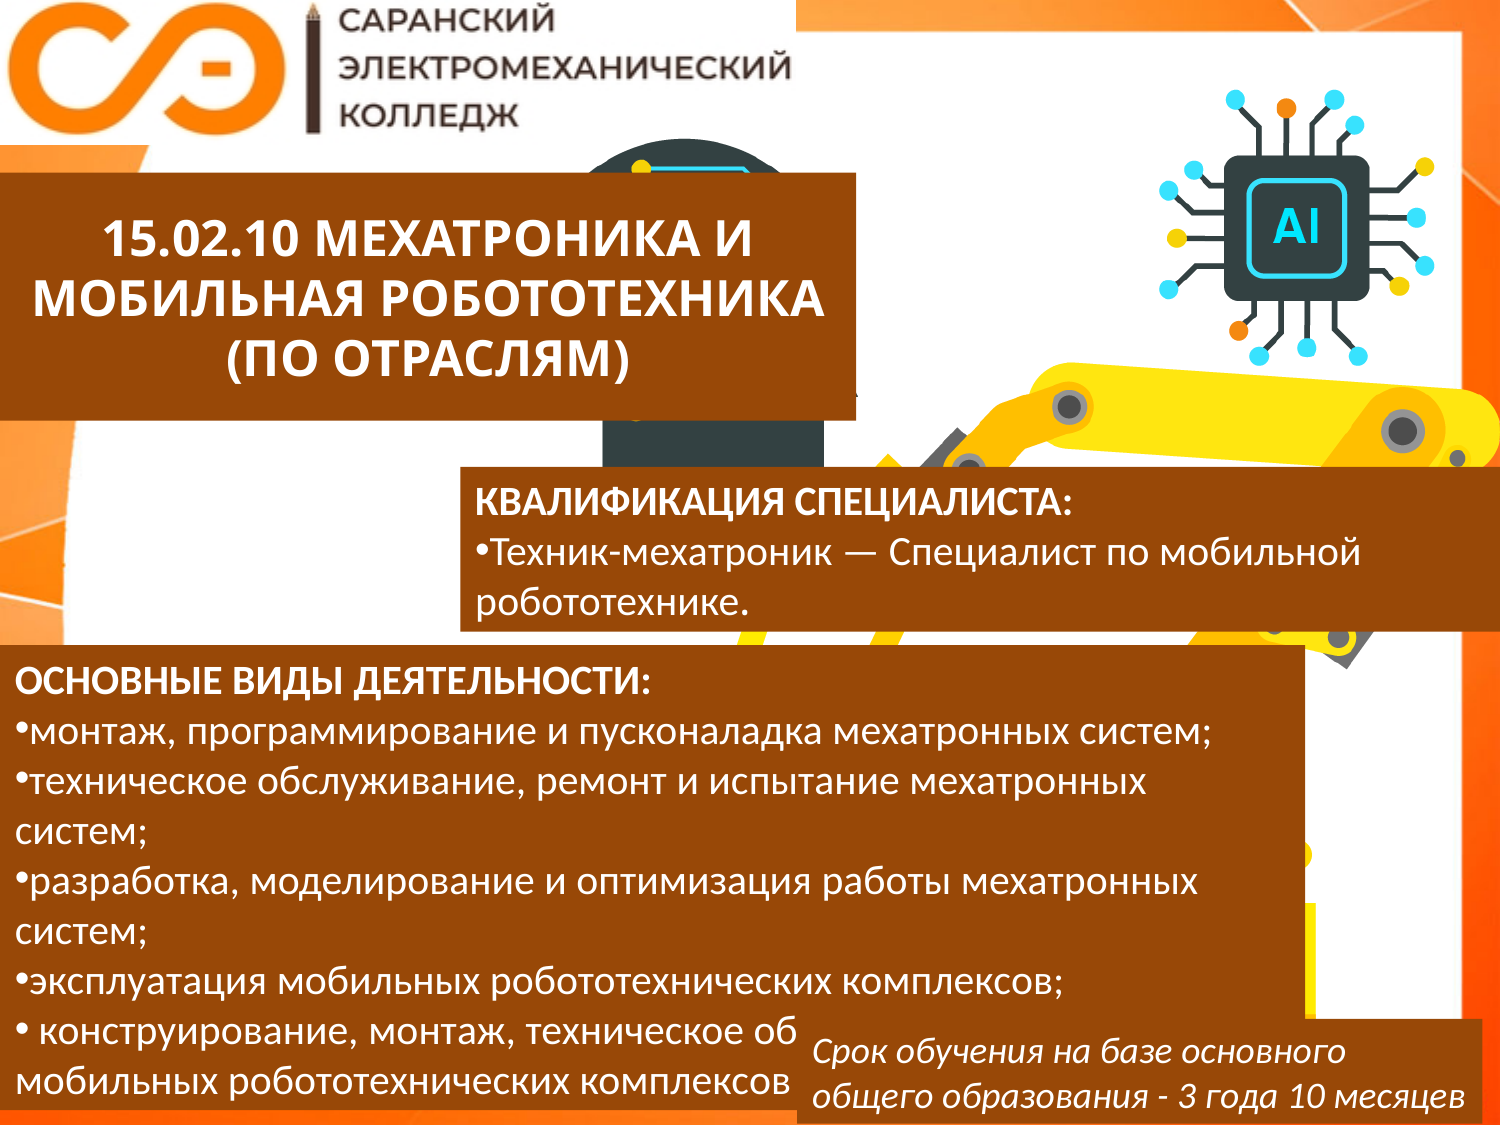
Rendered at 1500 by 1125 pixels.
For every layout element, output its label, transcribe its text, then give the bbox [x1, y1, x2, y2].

text_box Срок обучения на базе основного общего образования - 3 года 10 месяцев [797, 1052, 1483, 1124]
text_box квалификация специалиста: Техник-мехатроник — Специалист по мобильной робототехнике. [460, 466, 528, 632]
text_box 15.02.10 Мехатроника и мобильная робототехника (по отраслям) [0, 171, 528, 423]
picture [0, 0, 1500, 1125]
text_box Основные виды деятельности: монтаж, программирование и пусконаладка мехатронных систем; техническое обслуживание, ремонт и испытание мехатронных систем; разработка, моделирование и оптимизация работы мехатронных систем; эксплуатация мобильных робототехнических комплексов; конструирование, монтаж, техническое обслуживание и ремонт мобильных робототехнических комплексов [0, 645, 797, 1111]
